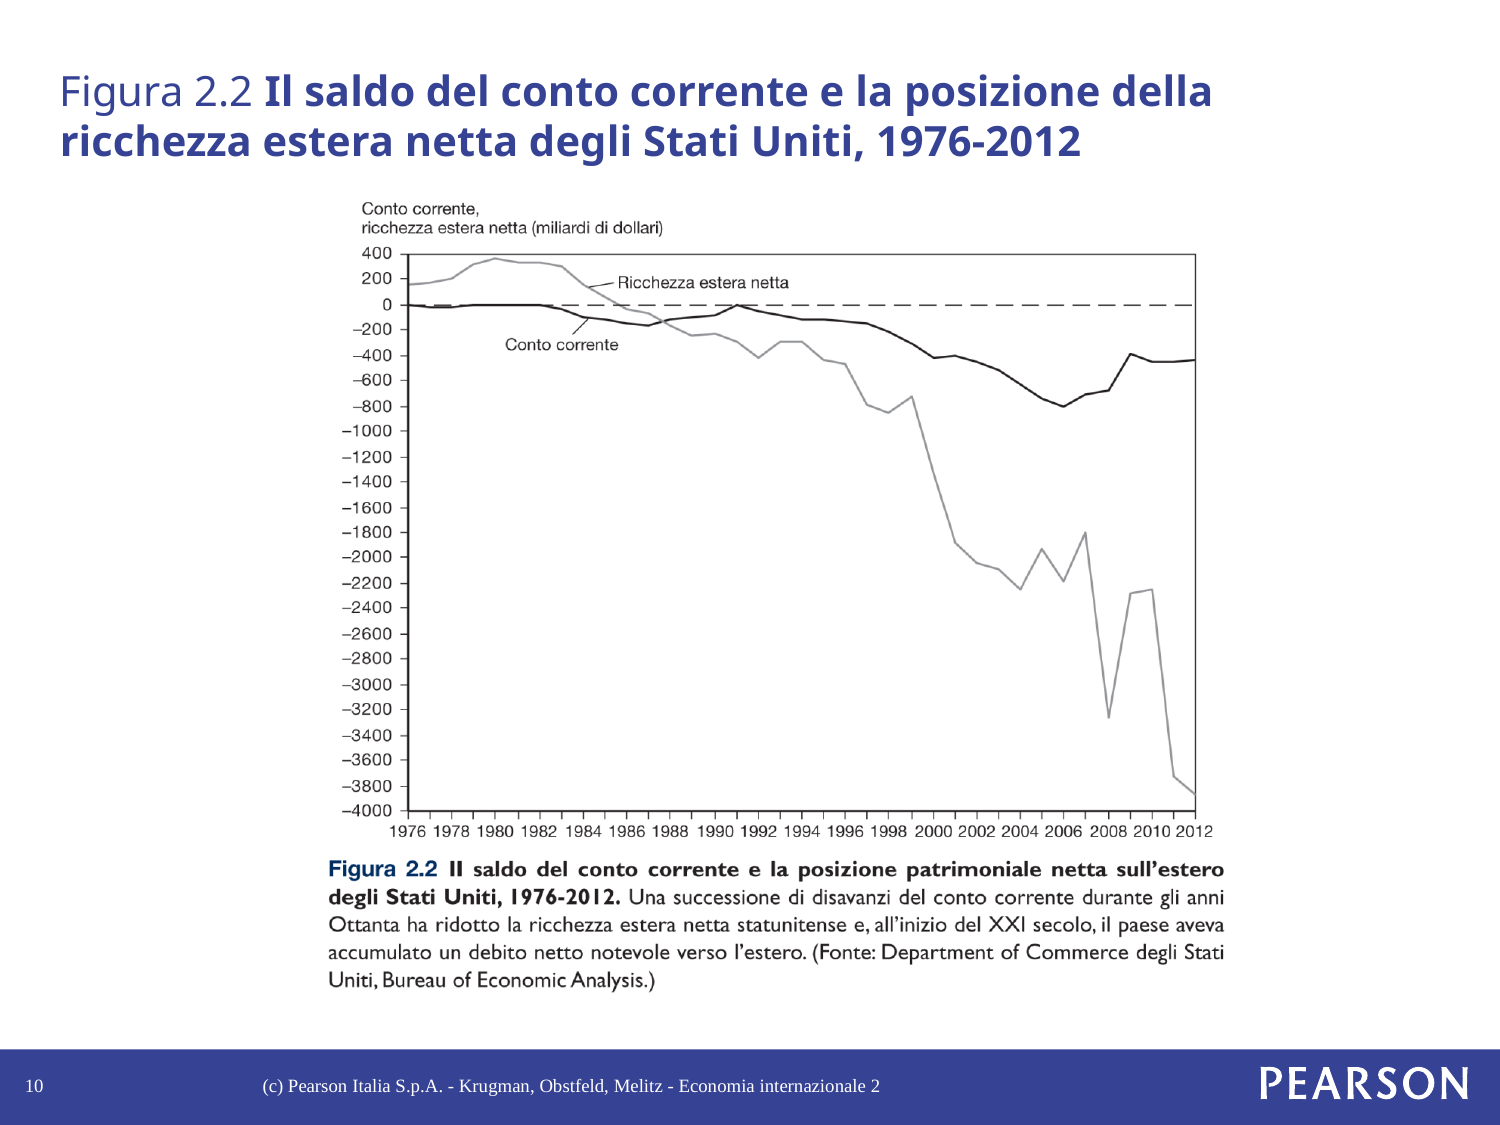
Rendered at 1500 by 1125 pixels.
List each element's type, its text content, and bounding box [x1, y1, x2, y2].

title Figura 2.2 Il saldo del conto corrente e la posizione della ricchezza estera netta degli Stati Uniti, 1976-2012 [59, 64, 1410, 213]
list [315, 182, 1235, 997]
footer (c) Pearson Italia S.p.A. - Krugman, Obstfeld, Melitz - Economia internazionale 2 [80, 1073, 881, 1104]
slide_number 10 [24, 1073, 80, 1104]
